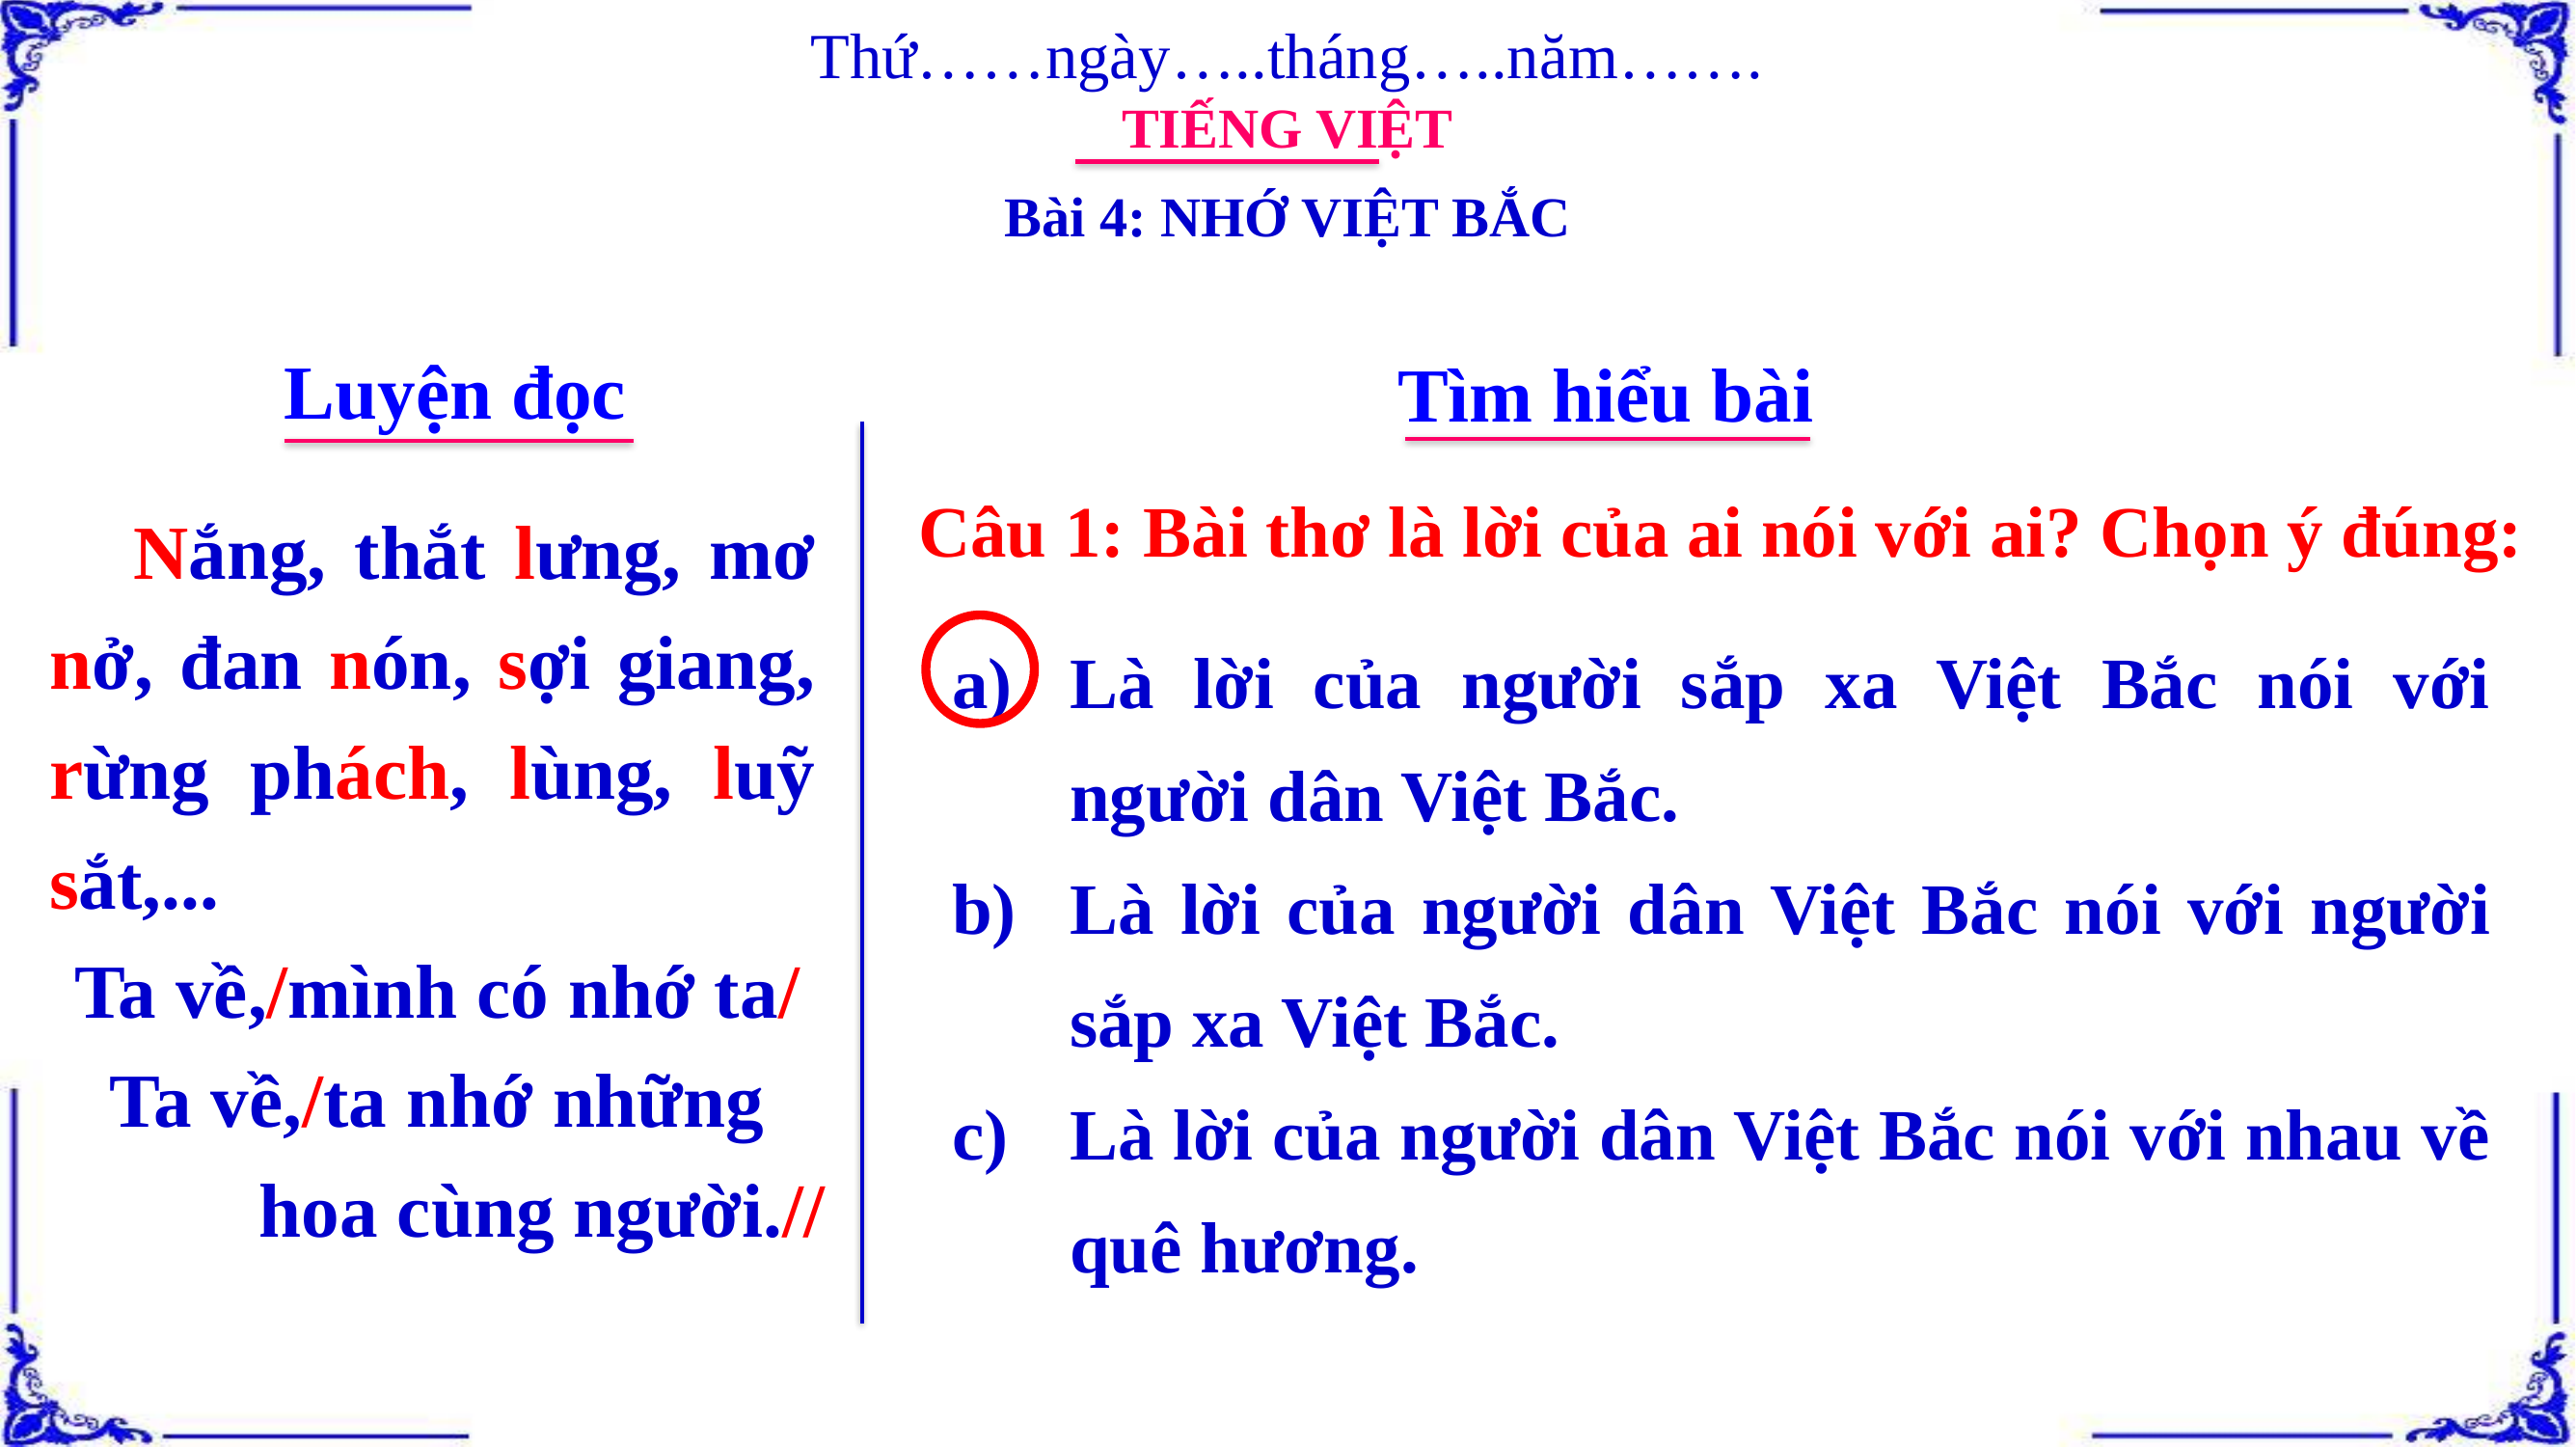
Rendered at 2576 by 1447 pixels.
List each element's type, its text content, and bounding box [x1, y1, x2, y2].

text_box [923, 613, 1037, 726]
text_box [1384, 340, 1827, 445]
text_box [593, 6, 1981, 260]
text_box Là lời của người sắp xa Việt Bắc nói với người dân Việt Bắc. Là lời của người dân Việt Bắc nói với người sắp xa Việt Bắc. Là lời của người dân Việt Bắc nói với nhau về quê hương. [937, 602, 2506, 1295]
text_box Ta về,/mình có nhớ ta/ Ta về,/ta nhớ những hoa cùng người.// [35, 915, 840, 1261]
text_box Câu 1: Bài thơ là lời của ai nói với ai? Chọn ý đúng: [885, 478, 2554, 579]
text_box Nắng, thắt lưng, mơ nở, đan nón, sợi giang, rừng phách, lùng, luỹ sắt,... [35, 478, 829, 932]
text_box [271, 337, 639, 442]
picture [0, 0, 2576, 1447]
